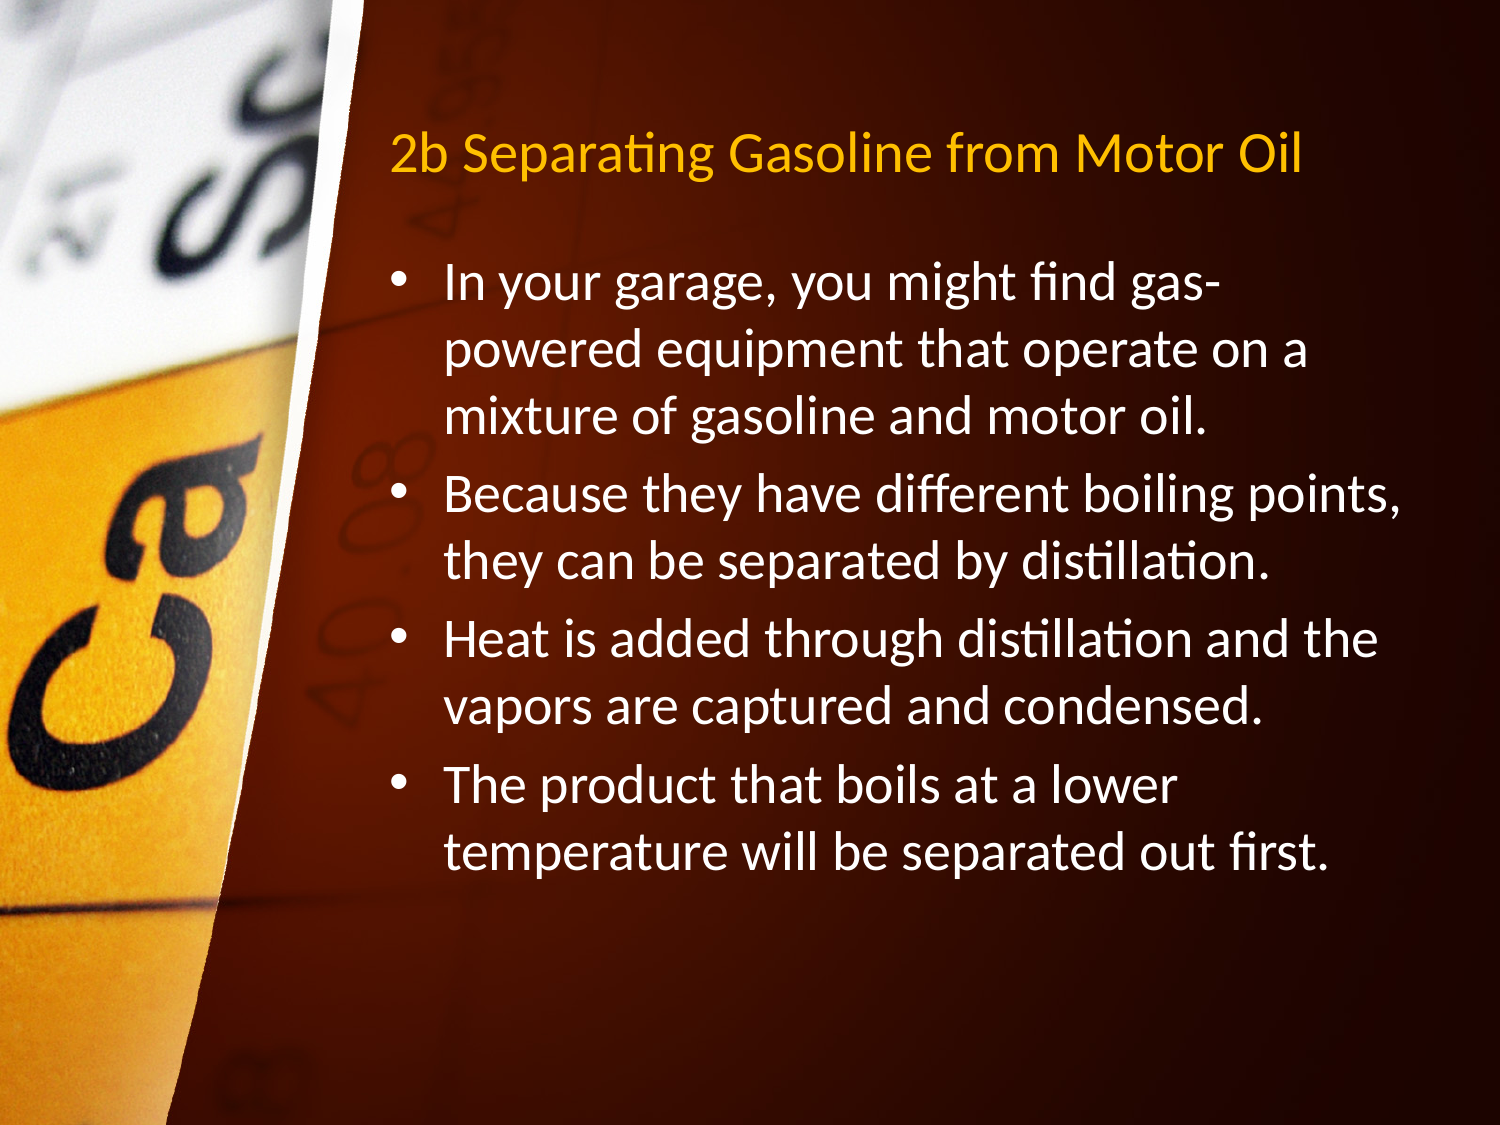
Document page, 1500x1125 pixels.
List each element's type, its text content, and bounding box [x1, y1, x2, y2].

title 2b Separating Gasoline from Motor Oil [374, 86, 1427, 212]
picture [0, 0, 1500, 1125]
list In your garage, you might find gas-powered equipment that operate on a mixture of gasoline and motor oil. Because they have different boiling points, they can be separated by distillation. Heat is added through distillation and the vapors are captured and condensed. The product that boils at a lower temperature will be separated out first. [374, 236, 1427, 939]
